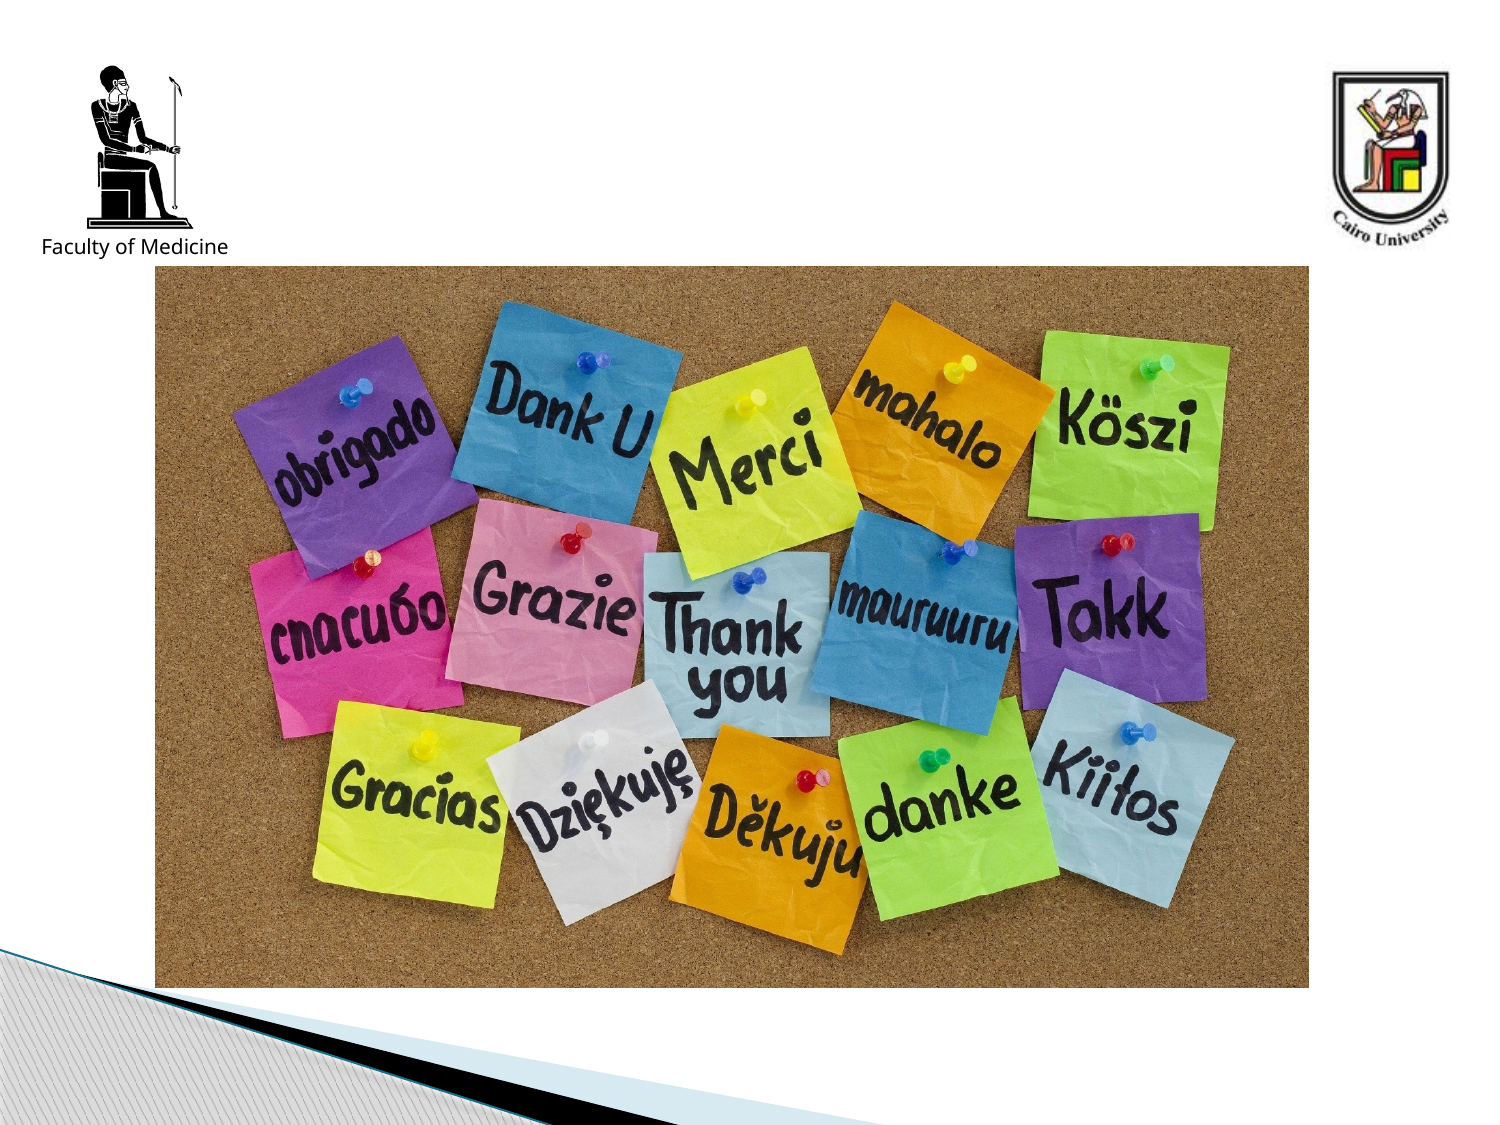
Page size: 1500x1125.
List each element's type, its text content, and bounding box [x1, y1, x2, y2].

picture [155, 266, 1309, 988]
text_box Faculty of Medicine [26, 226, 289, 267]
picture [1324, 62, 1459, 252]
picture [79, 62, 207, 241]
